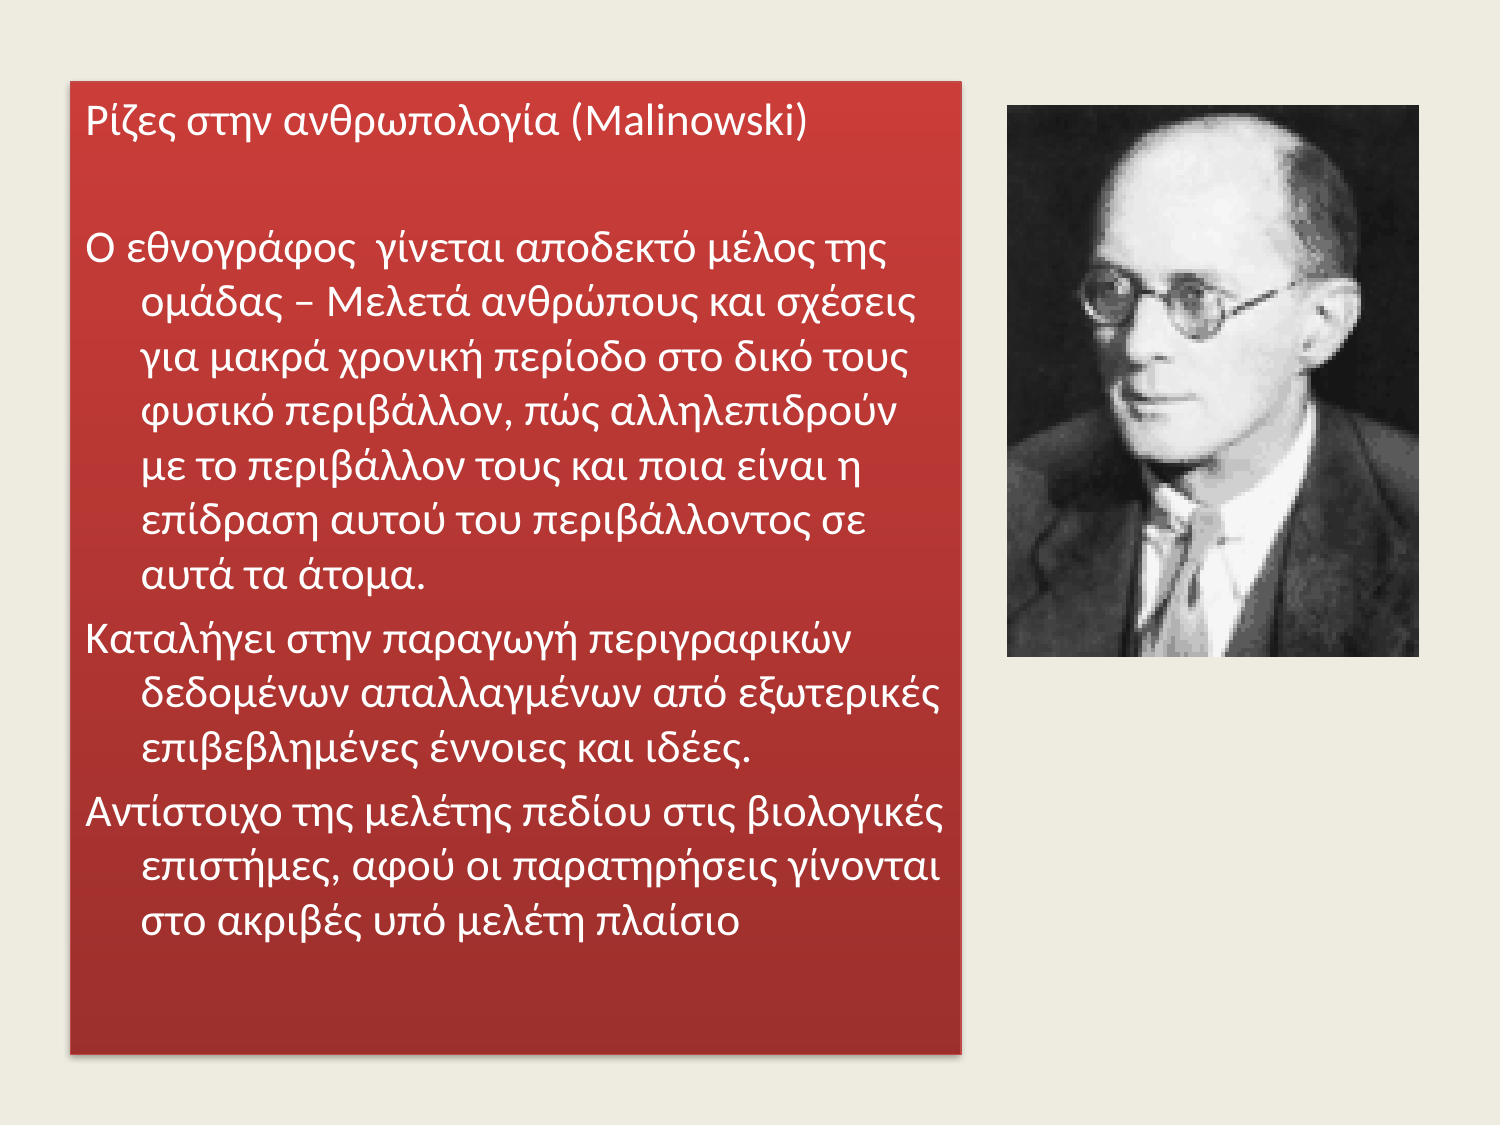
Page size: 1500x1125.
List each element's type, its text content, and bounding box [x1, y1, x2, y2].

picture [1007, 105, 1420, 657]
list Ρίζες στην ανθρωπολογία (Malinowski) Ο εθνογράφος γίνεται αποδεκτό μέλος της ομάδας – Μελετά ανθρώπους και σχέσεις για μακρά χρονική περίοδο στο δικό τους φυσικό περιβάλλον, πώς αλληλεπιδρούν με το περιβάλλον τους και ποια είναι η επίδραση αυτού του περιβάλλοντος σε αυτά τα άτομα. Καταλήγει στην παραγωγή περιγραφικών δεδομένων απαλλαγμένων από εξωτερικές επιβεβλημένες έννοιες και ιδέες. Αντίστοιχο της μελέτης πεδίου στις βιολογικές επιστήμες, αφού οι παρατηρήσεις γίνονται στο ακριβές υπό μελέτη πλαίσιο [70, 81, 962, 1055]
